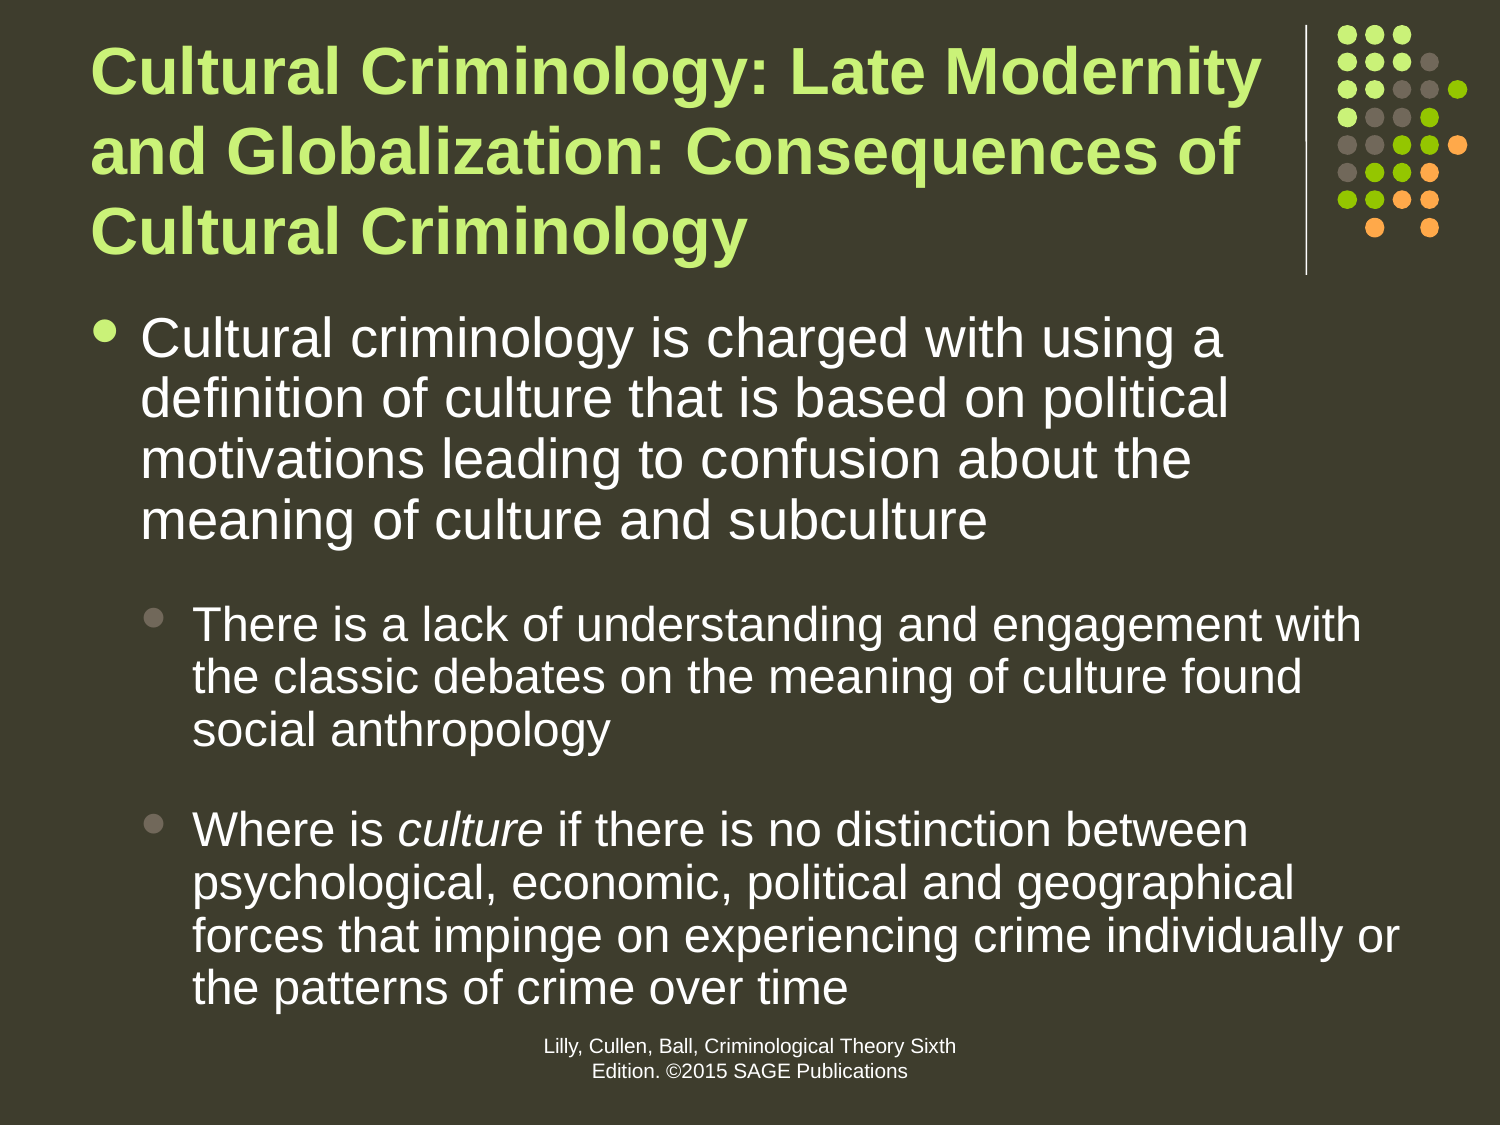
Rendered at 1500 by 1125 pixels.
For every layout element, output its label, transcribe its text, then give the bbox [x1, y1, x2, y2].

title Cultural Criminology: Late Modernity and Globalization: Consequences of Cultural Criminology [74, 62, 1313, 276]
list Cultural criminology is charged with using a definition of culture that is based on political motivations leading to confusion about the meaning of culture and subculture There is a lack of understanding and engagement with the classic debates on the meaning of culture found social anthropology Where is culture if there is no distinction between psychological, economic, political and geographical forces that impinge on experiencing crime individually or the patterns of crime over time [74, 301, 1426, 1026]
footer Lilly, Cullen, Ball, Criminological Theory Sixth Edition. ©2015 SAGE Publications [512, 1024, 988, 1101]
